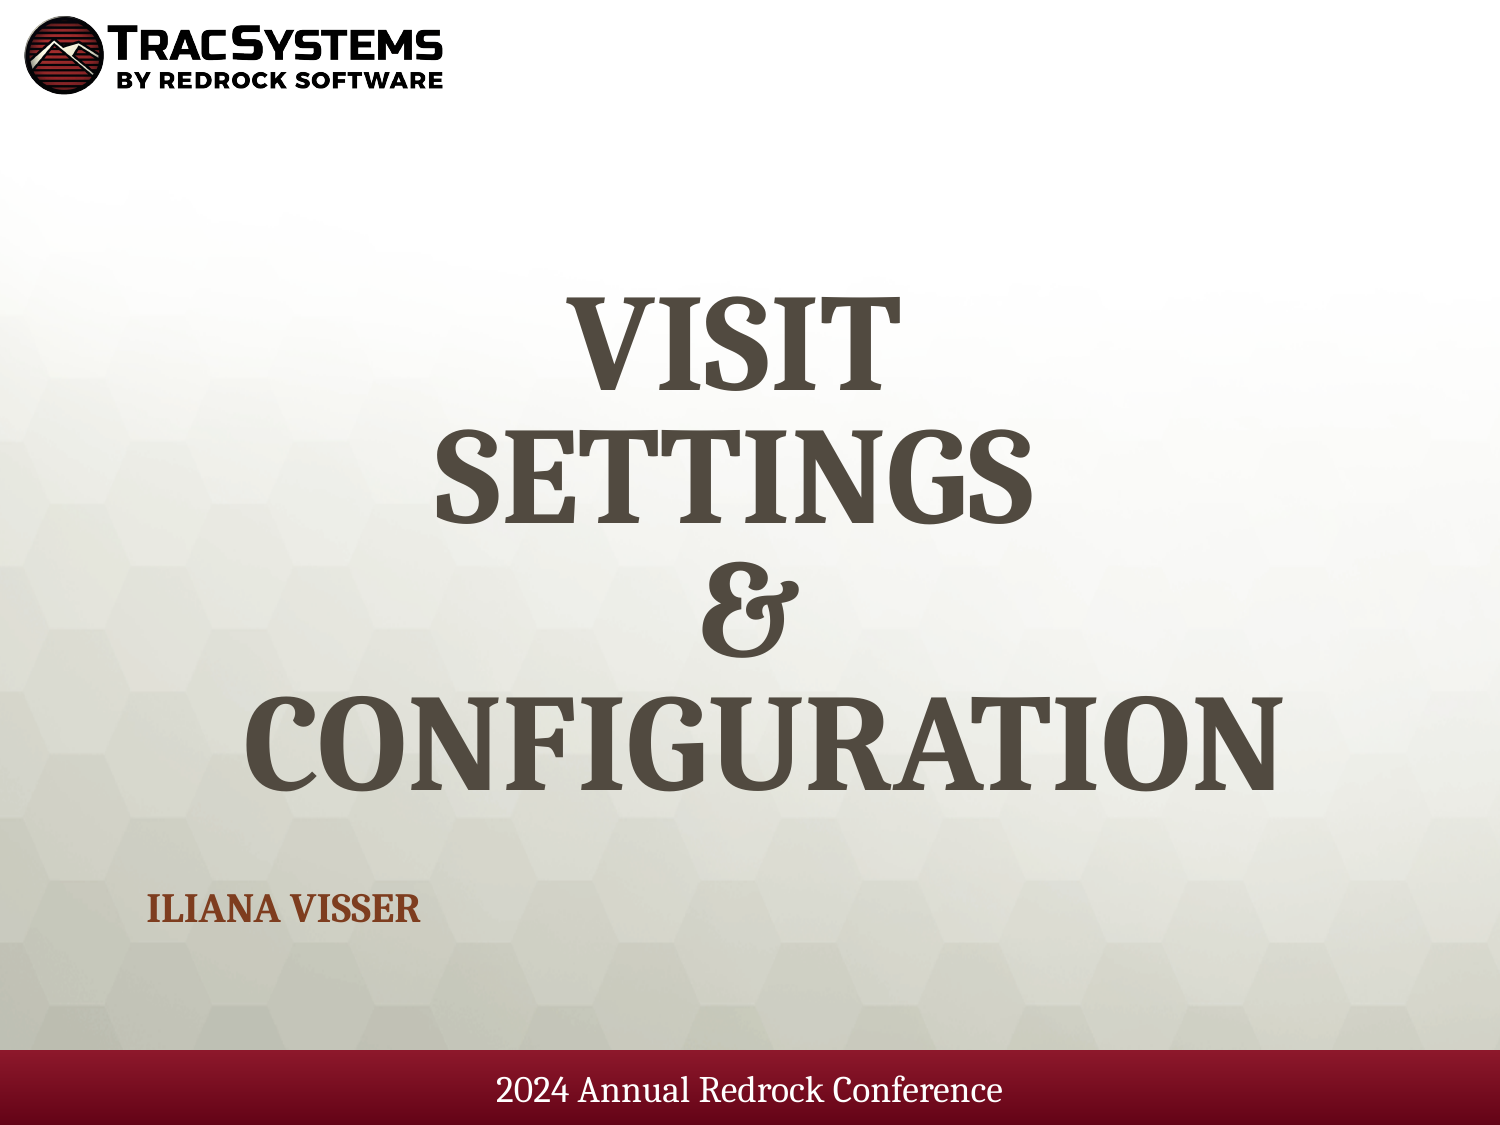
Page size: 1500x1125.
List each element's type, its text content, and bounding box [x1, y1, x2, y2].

title Visit Settings & Configuration [131, 273, 1369, 825]
subtitle Iliana Visser [131, 879, 1369, 940]
picture [21, 13, 448, 97]
picture [0, 124, 1500, 1050]
